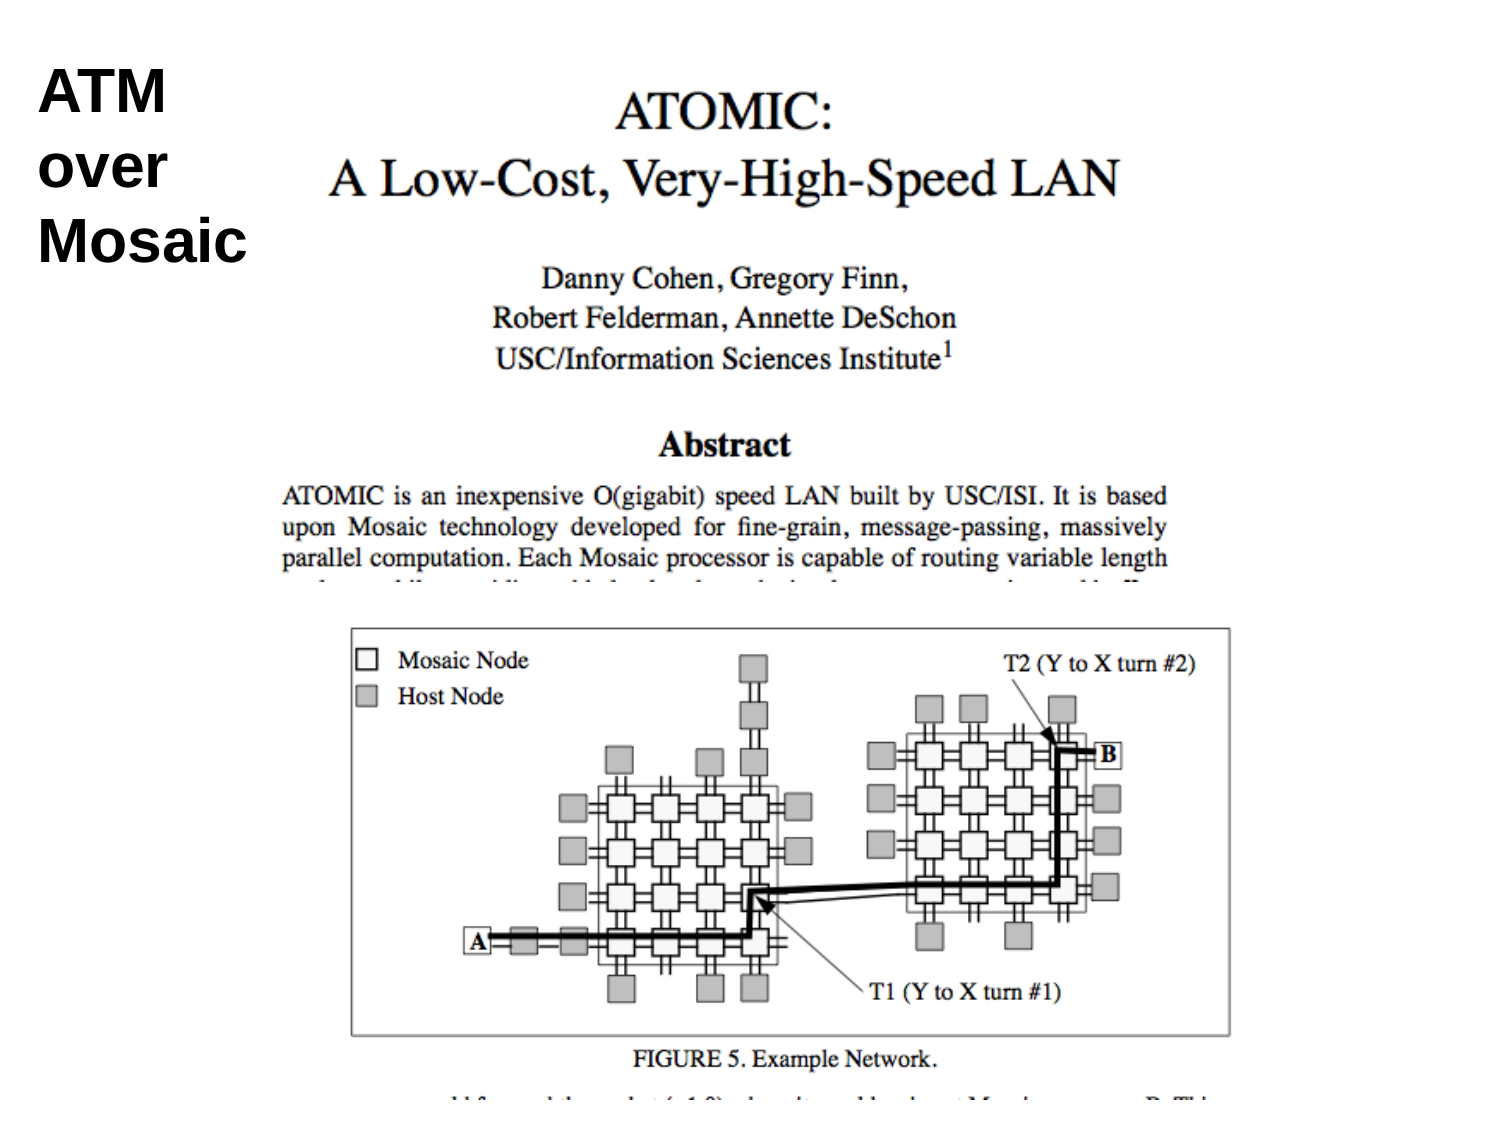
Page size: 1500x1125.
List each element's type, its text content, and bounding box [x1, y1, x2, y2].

text_box ATM over Mosaic [22, 35, 289, 395]
text_box [315, 617, 1275, 1101]
text_box [211, 35, 1197, 582]
